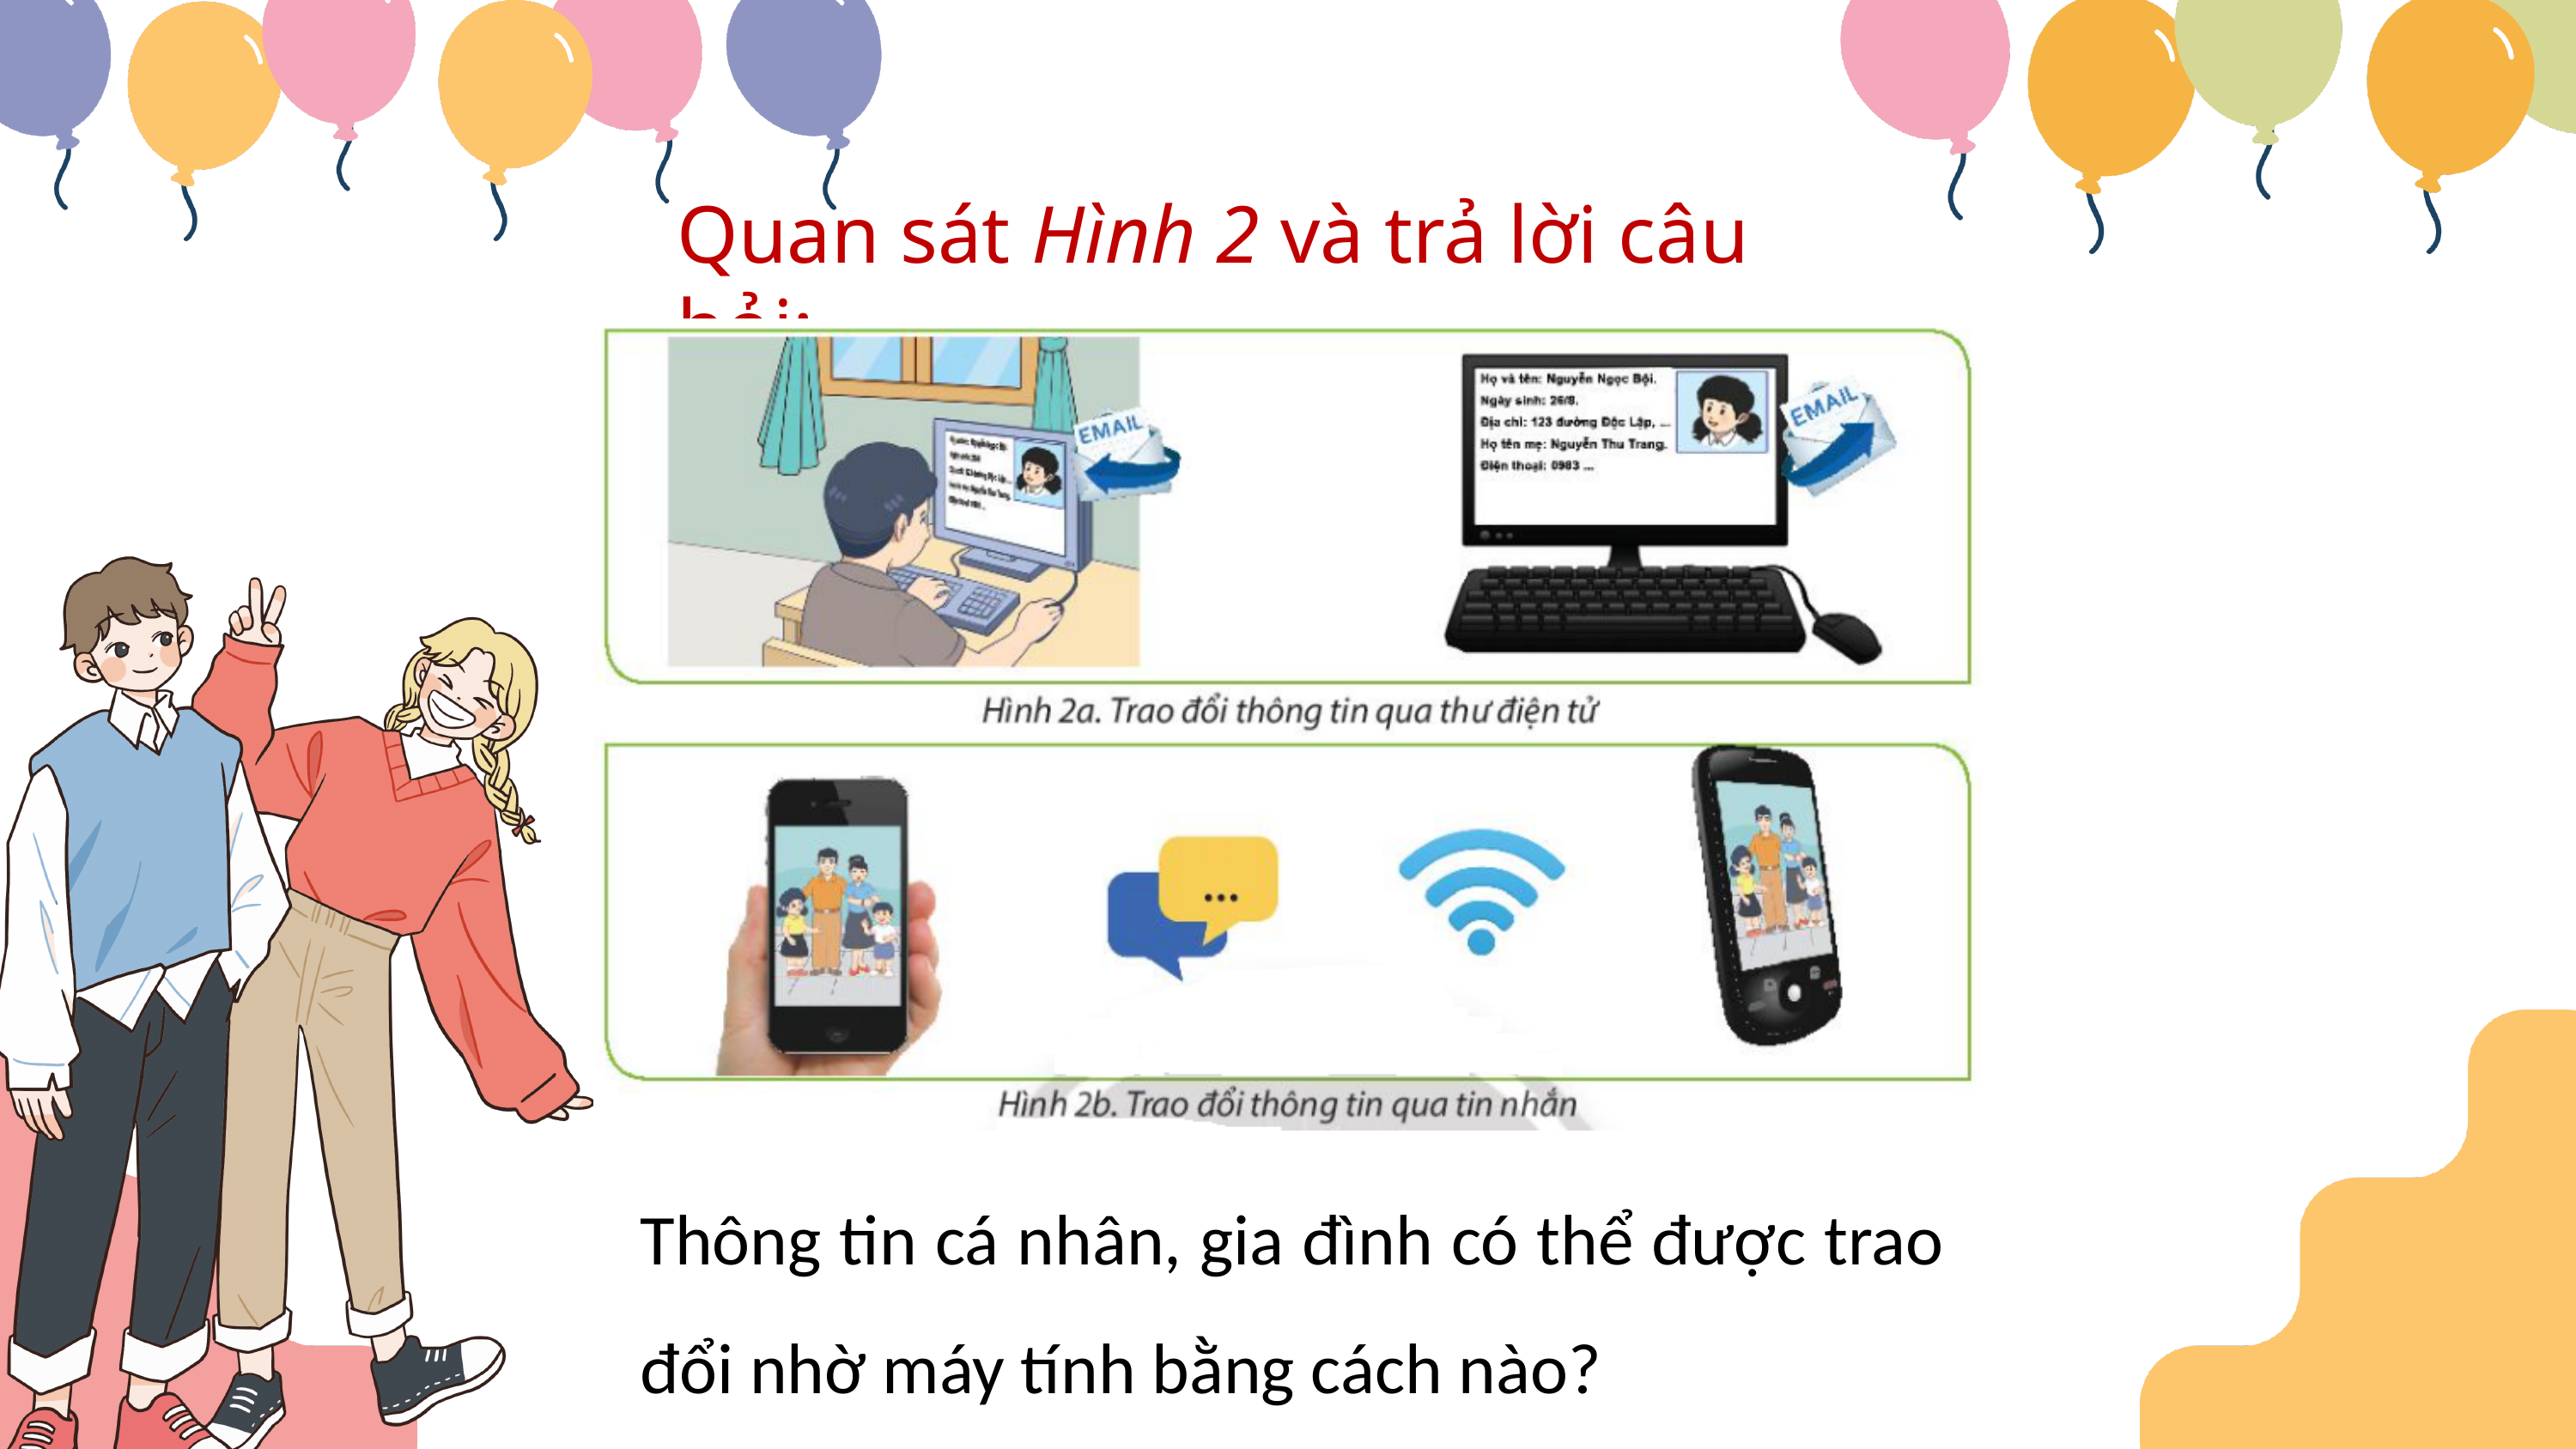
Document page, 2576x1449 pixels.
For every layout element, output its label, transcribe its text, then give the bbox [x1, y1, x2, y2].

picture [2140, 1009, 2576, 1449]
picture [0, 0, 890, 241]
picture [0, 318, 1983, 1449]
text_box Thông tin cá nhân, gia đình có thể được trao đổi nhờ máy tính bằng cách nào? [612, 1136, 1972, 1449]
text_box Quan sát Hình 2 và trả lời câu hỏi: [664, 177, 1912, 317]
picture [1828, 0, 2576, 254]
